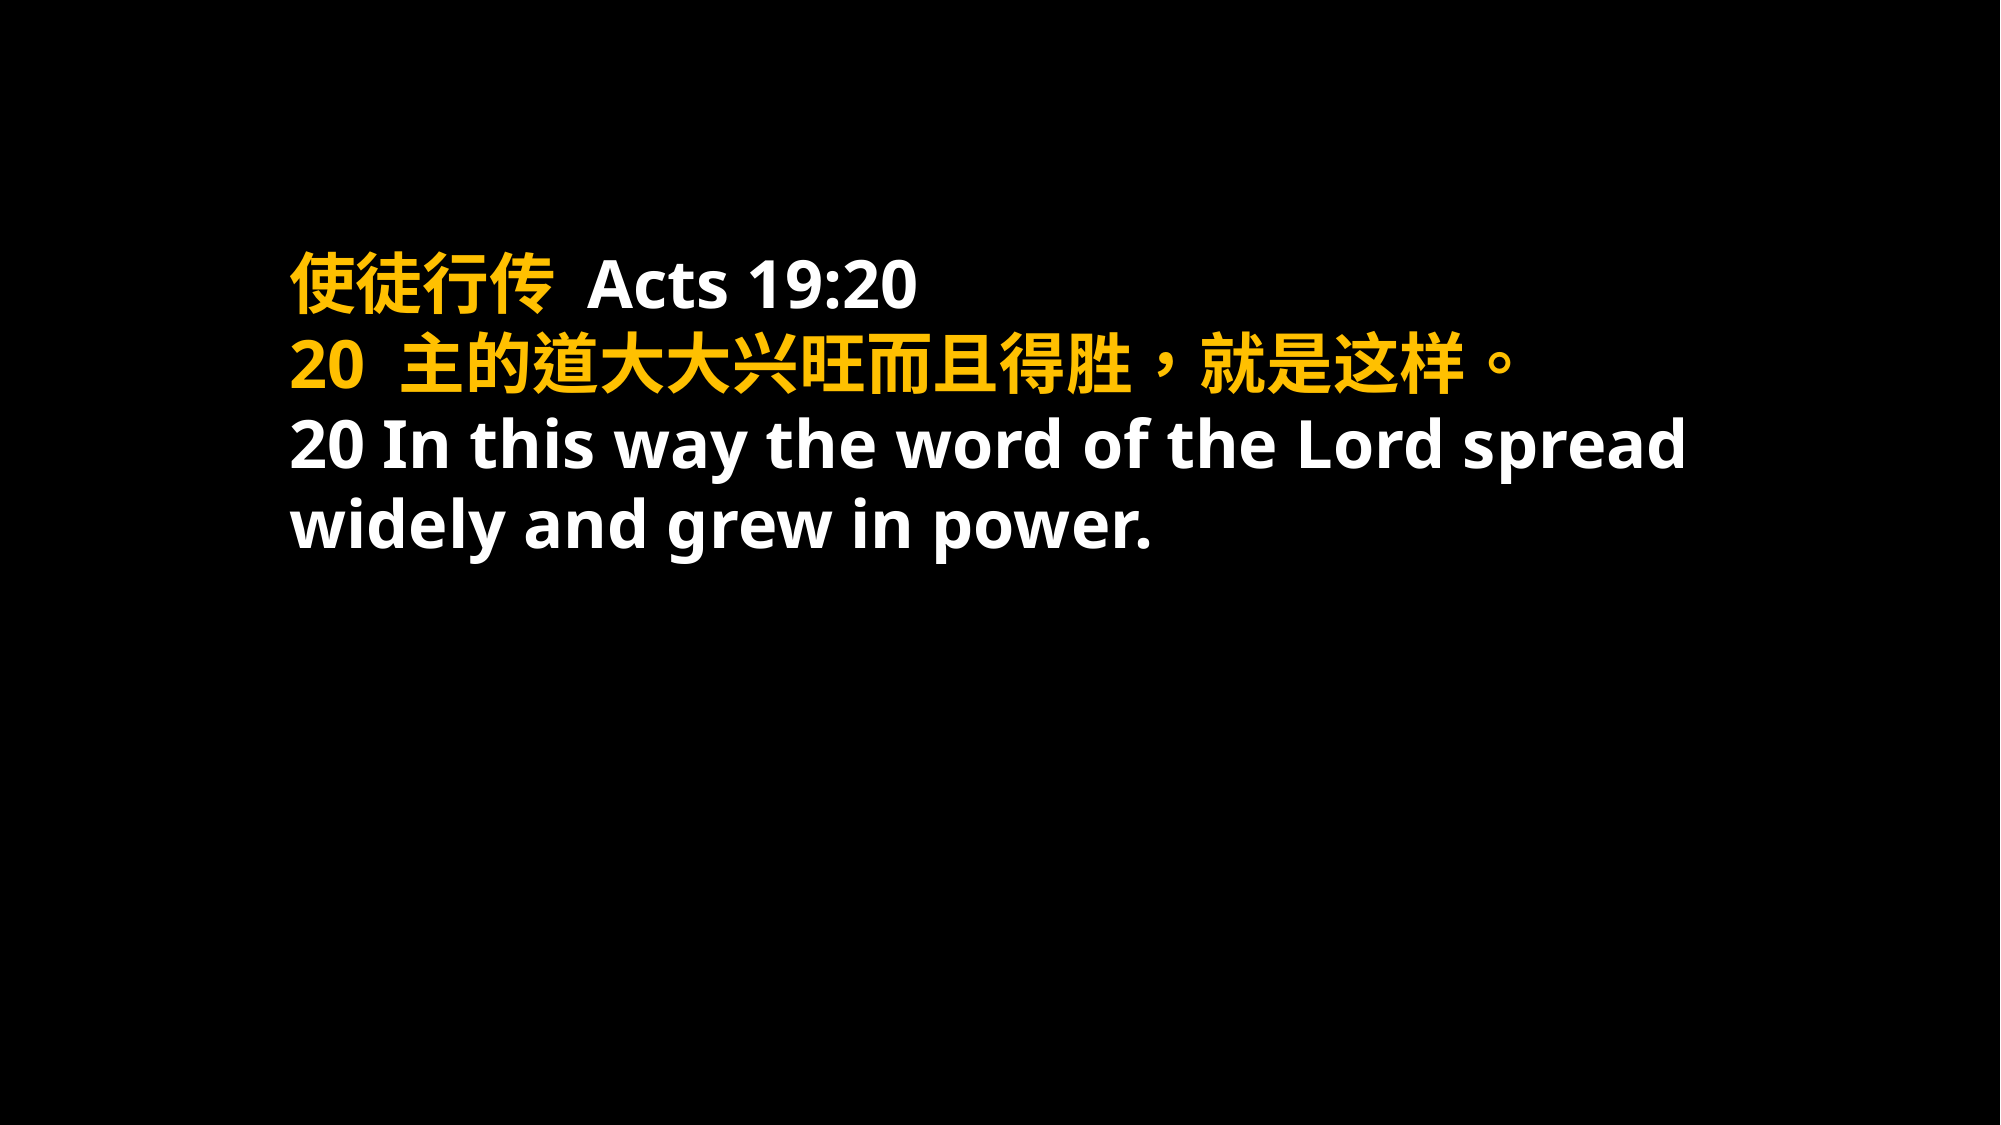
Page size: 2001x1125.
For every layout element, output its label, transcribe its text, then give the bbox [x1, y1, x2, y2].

text_box 使徒行传 Acts 19:20 20 主的道大大兴旺而且得胜，就是这样。 20 In this way the word of the Lord spread widely and grew in power. [274, 234, 1782, 569]
